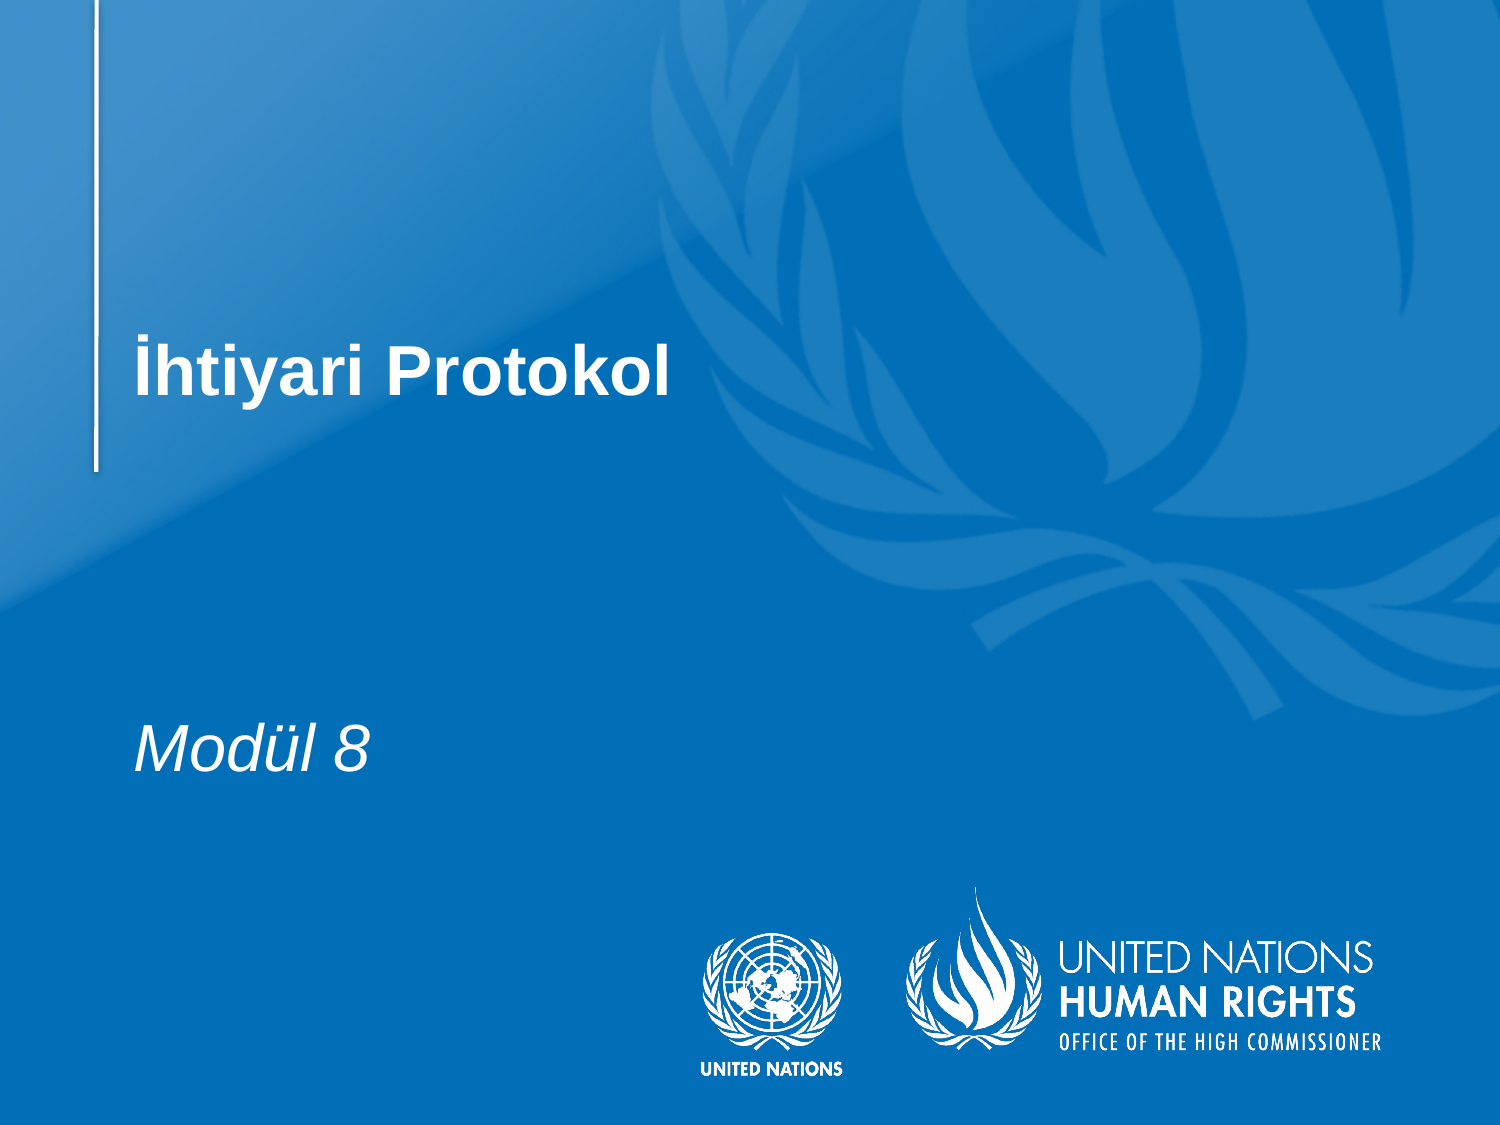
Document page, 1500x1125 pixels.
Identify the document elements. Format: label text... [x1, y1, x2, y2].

title İhtiyari Protokol [118, 316, 1325, 506]
subtitle Modül 8 [118, 696, 1200, 858]
picture [0, 0, 1500, 1125]
